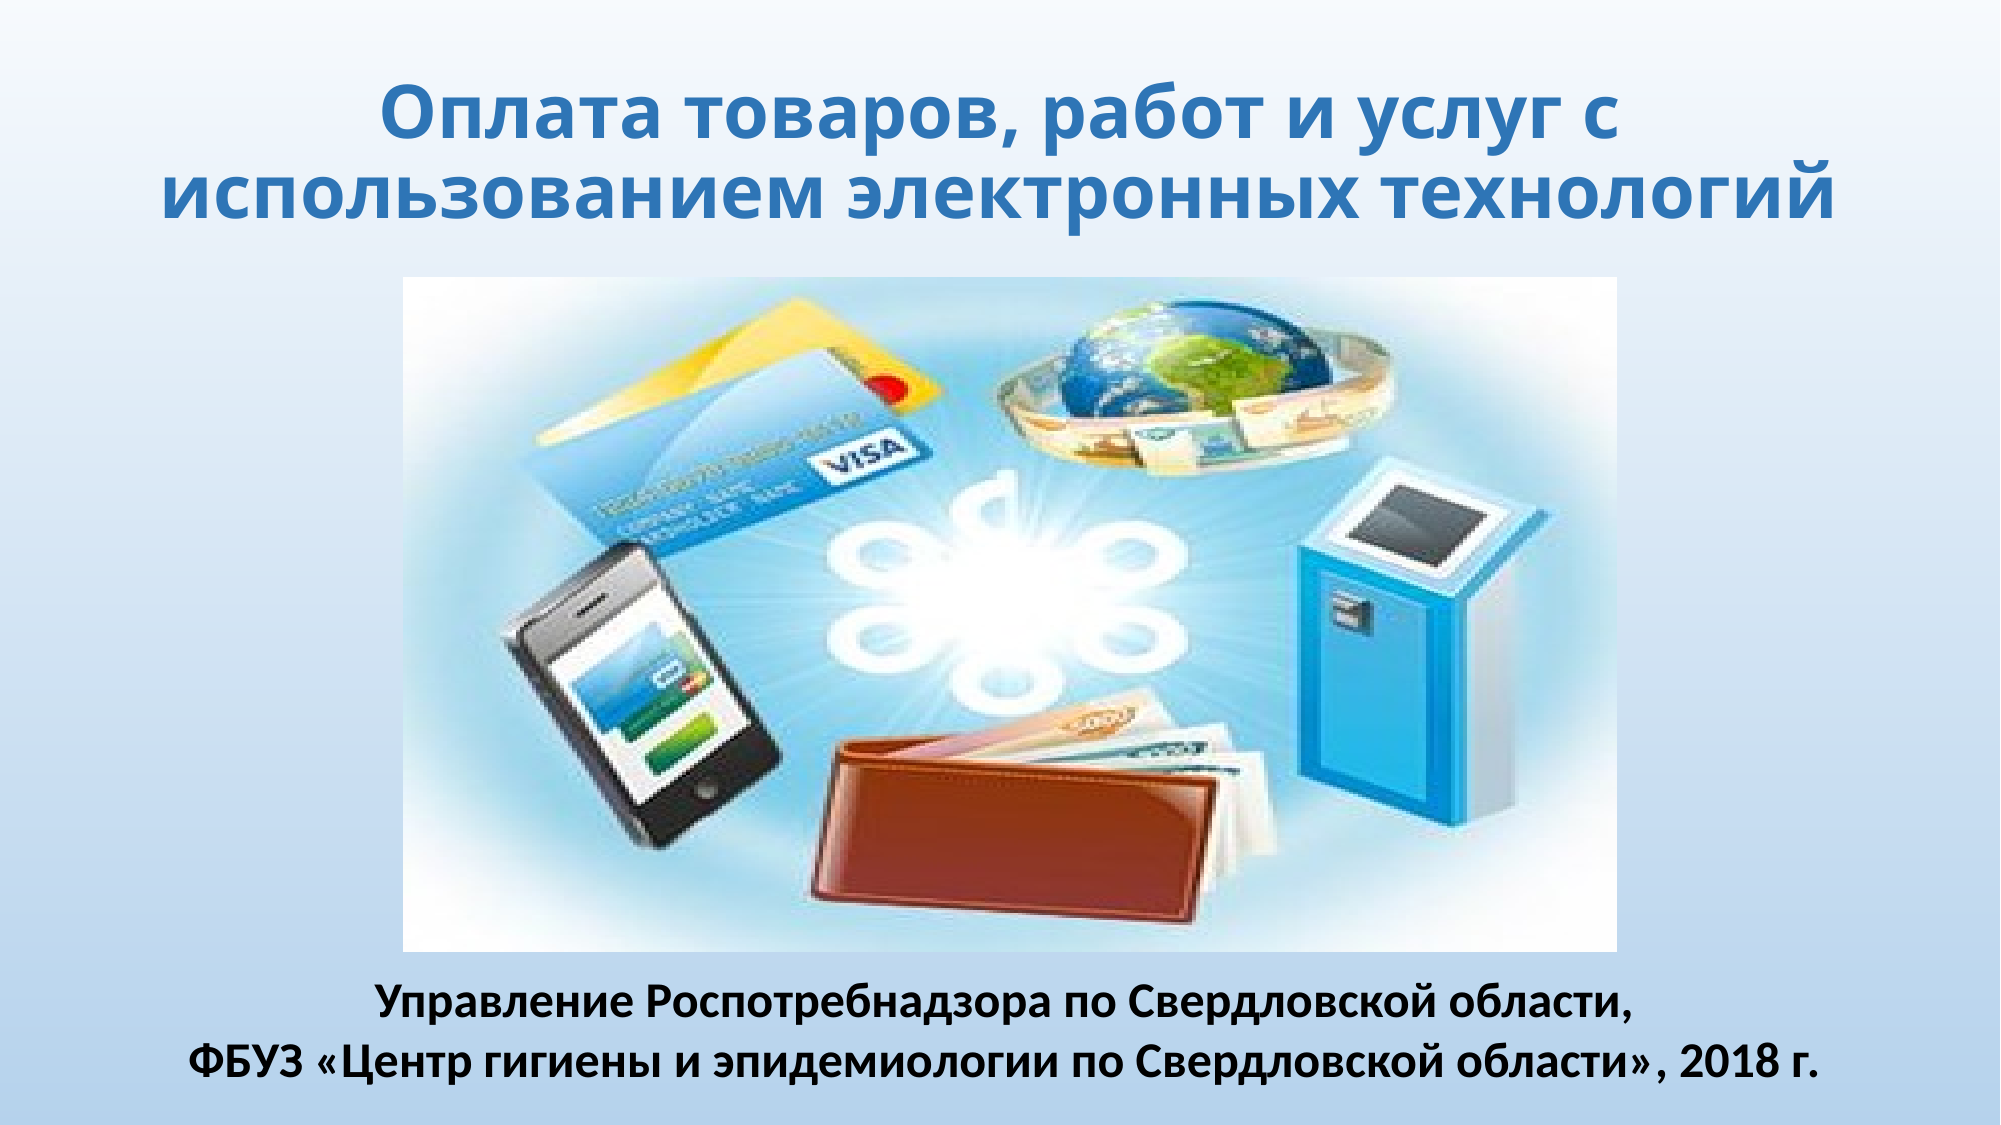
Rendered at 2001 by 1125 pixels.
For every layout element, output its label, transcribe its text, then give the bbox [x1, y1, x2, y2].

text_box Управление Роспотребнадзора по Свердловской области, ФБУЗ «Центр гигиены и эпидемиологии по Свердловской области», 2018 г. [157, 960, 1863, 1095]
title Оплата товаров, работ и услуг с использованием электронных технологий [137, 59, 1863, 250]
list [403, 277, 1617, 952]
